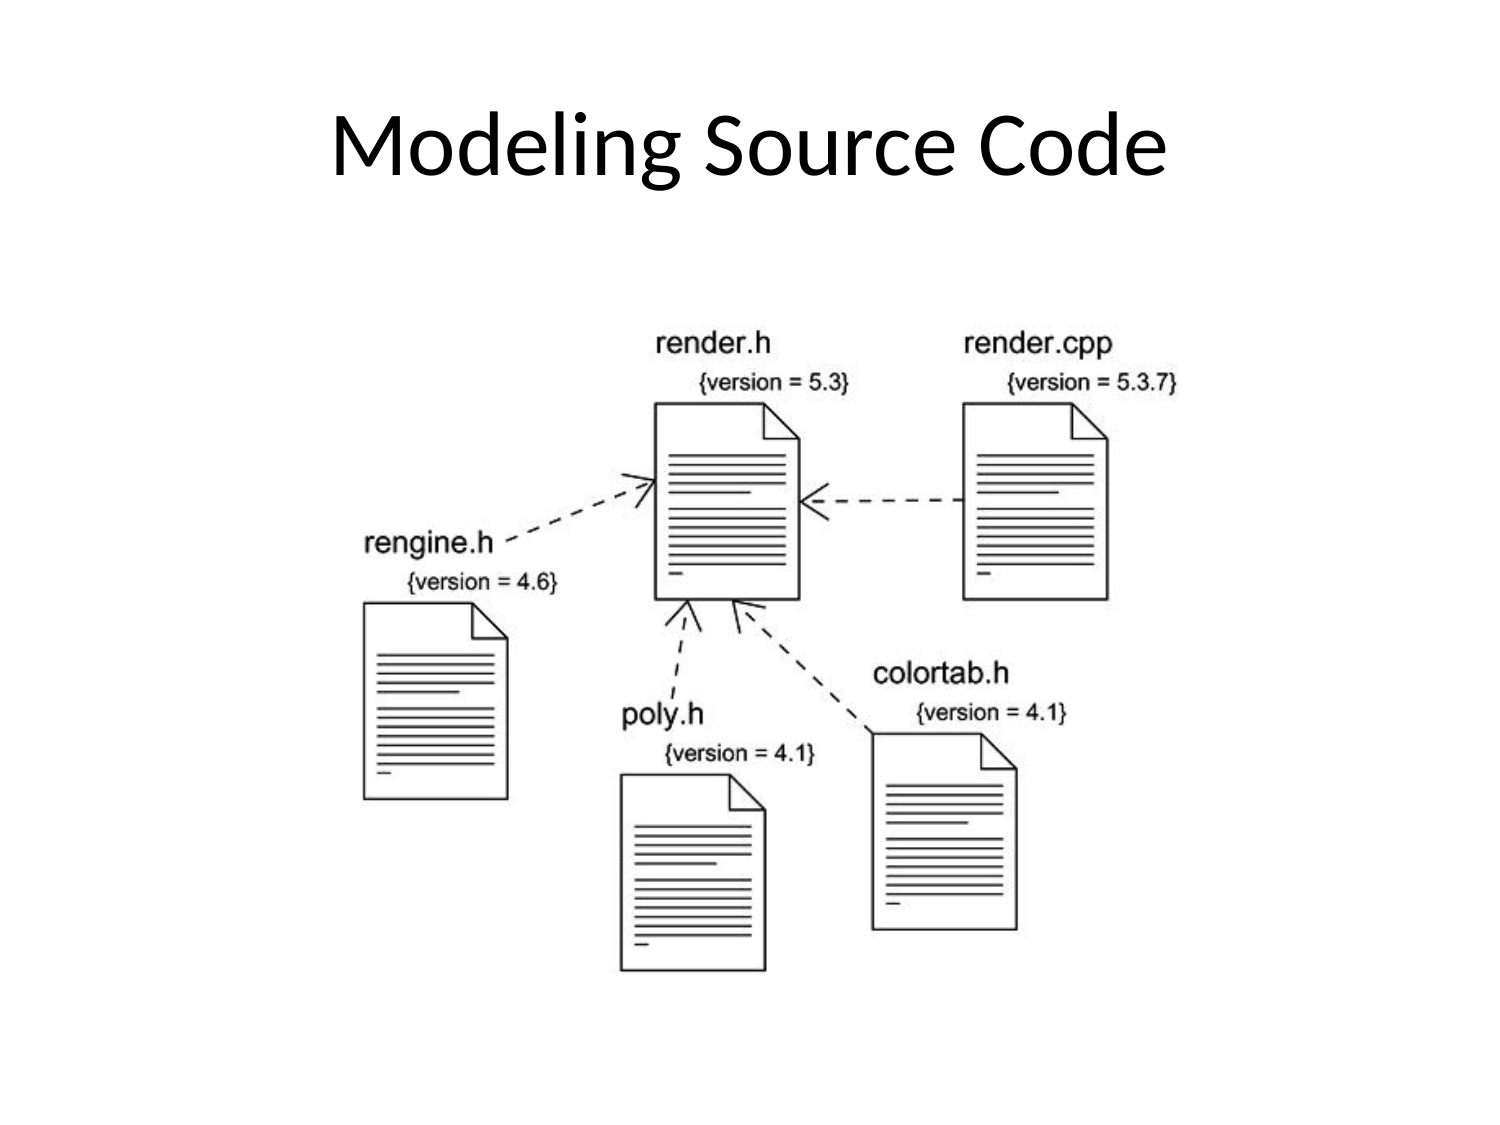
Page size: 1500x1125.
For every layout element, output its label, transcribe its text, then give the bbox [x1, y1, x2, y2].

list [362, 324, 1178, 976]
title Modeling Source Code [75, 45, 1425, 233]
